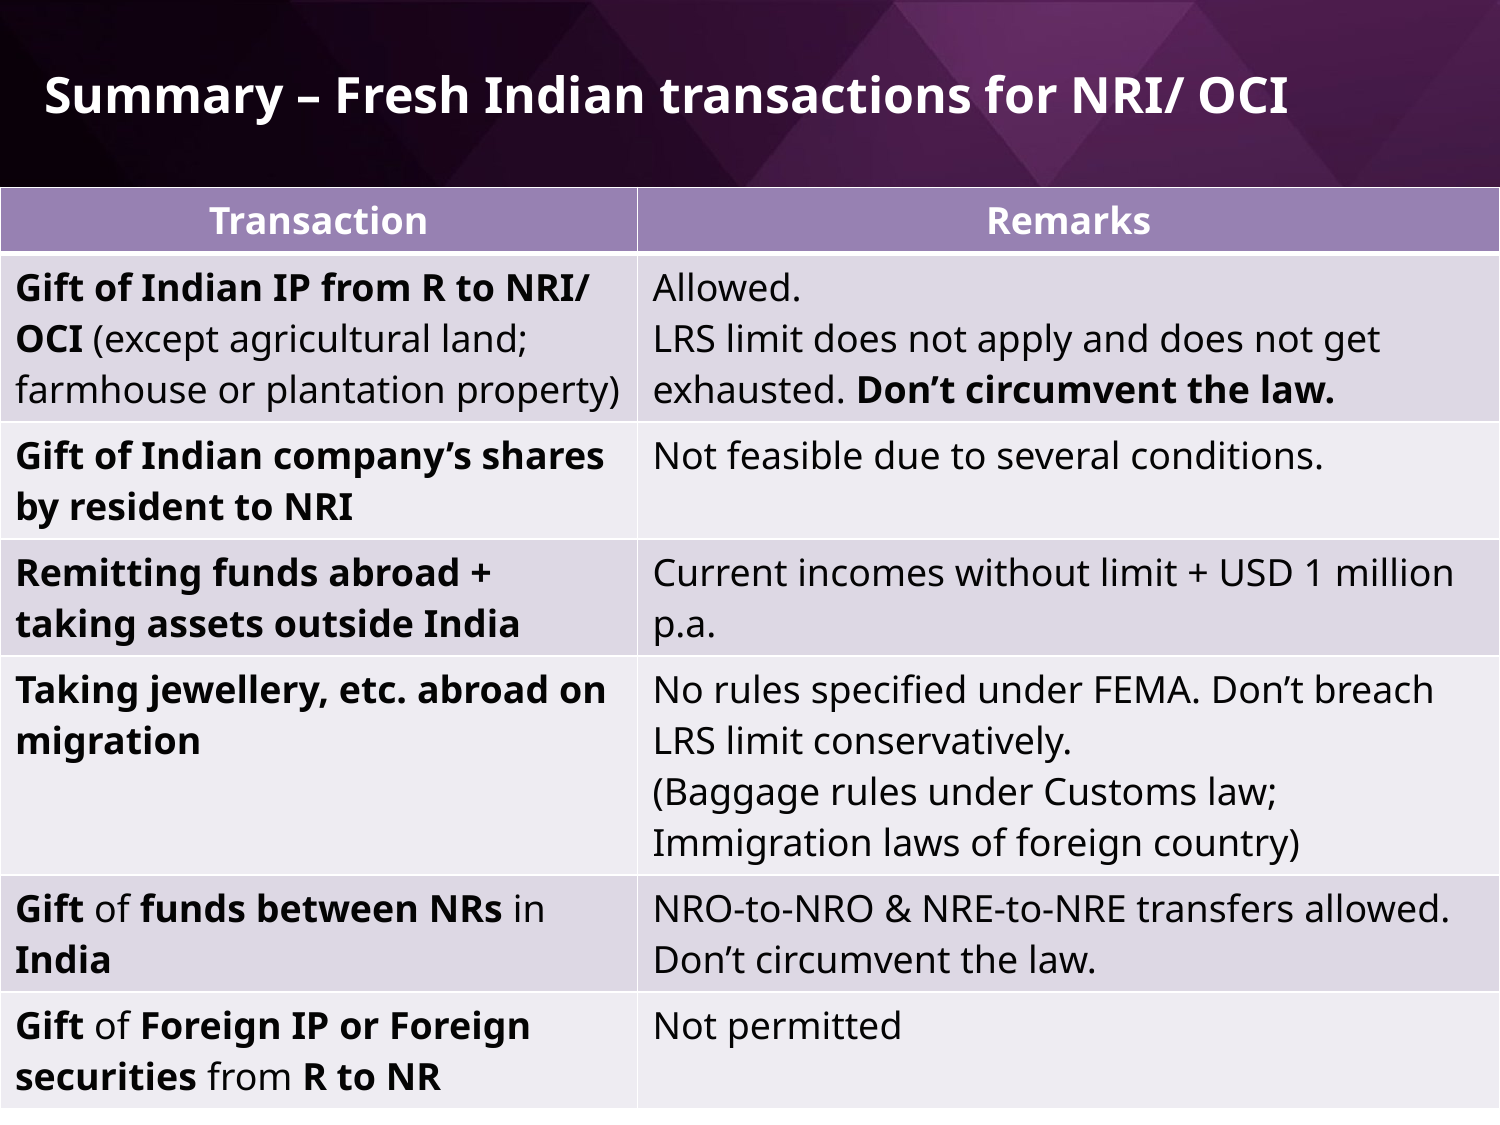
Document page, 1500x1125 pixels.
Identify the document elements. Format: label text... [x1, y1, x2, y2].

table_cell Gift of Indian IP from R to NRI/ OCI (except agricultural land; farmhouse or plantation property) [1, 256, 637, 421]
title Summary – Fresh Indian transactions for NRI/ OCI [0, 0, 1500, 187]
table_cell No rules specified under FEMA. Don’t breach LRS limit conservatively. (Baggage rules under Customs law; Immigration laws of foreign country) [638, 657, 1499, 874]
table_cell Not feasible due to several conditions. [638, 423, 1499, 538]
table_cell Remitting funds abroad + taking assets outside India [1, 540, 637, 655]
table_header Transaction [1, 188, 637, 251]
table_cell Gift of funds between NRs in India [1, 876, 637, 991]
table_cell Gift of Foreign IP or Foreign securities from R to NR [1, 993, 637, 1108]
table_cell NRO-to-NRO & NRE-to-NRE transfers allowed. Don’t circumvent the law. [638, 876, 1499, 991]
table_header Remarks [638, 188, 1499, 251]
table_cell Gift of Indian company’s shares by resident to NRI [1, 423, 637, 538]
table_cell Allowed. LRS limit does not apply and does not get exhausted. Don’t circumvent the law. [638, 256, 1499, 421]
table_cell Taking jewellery, etc. abroad on migration [1, 657, 637, 874]
table_cell Not permitted [638, 993, 1499, 1108]
table_cell Current incomes without limit + USD 1 million p.a. [638, 540, 1499, 655]
